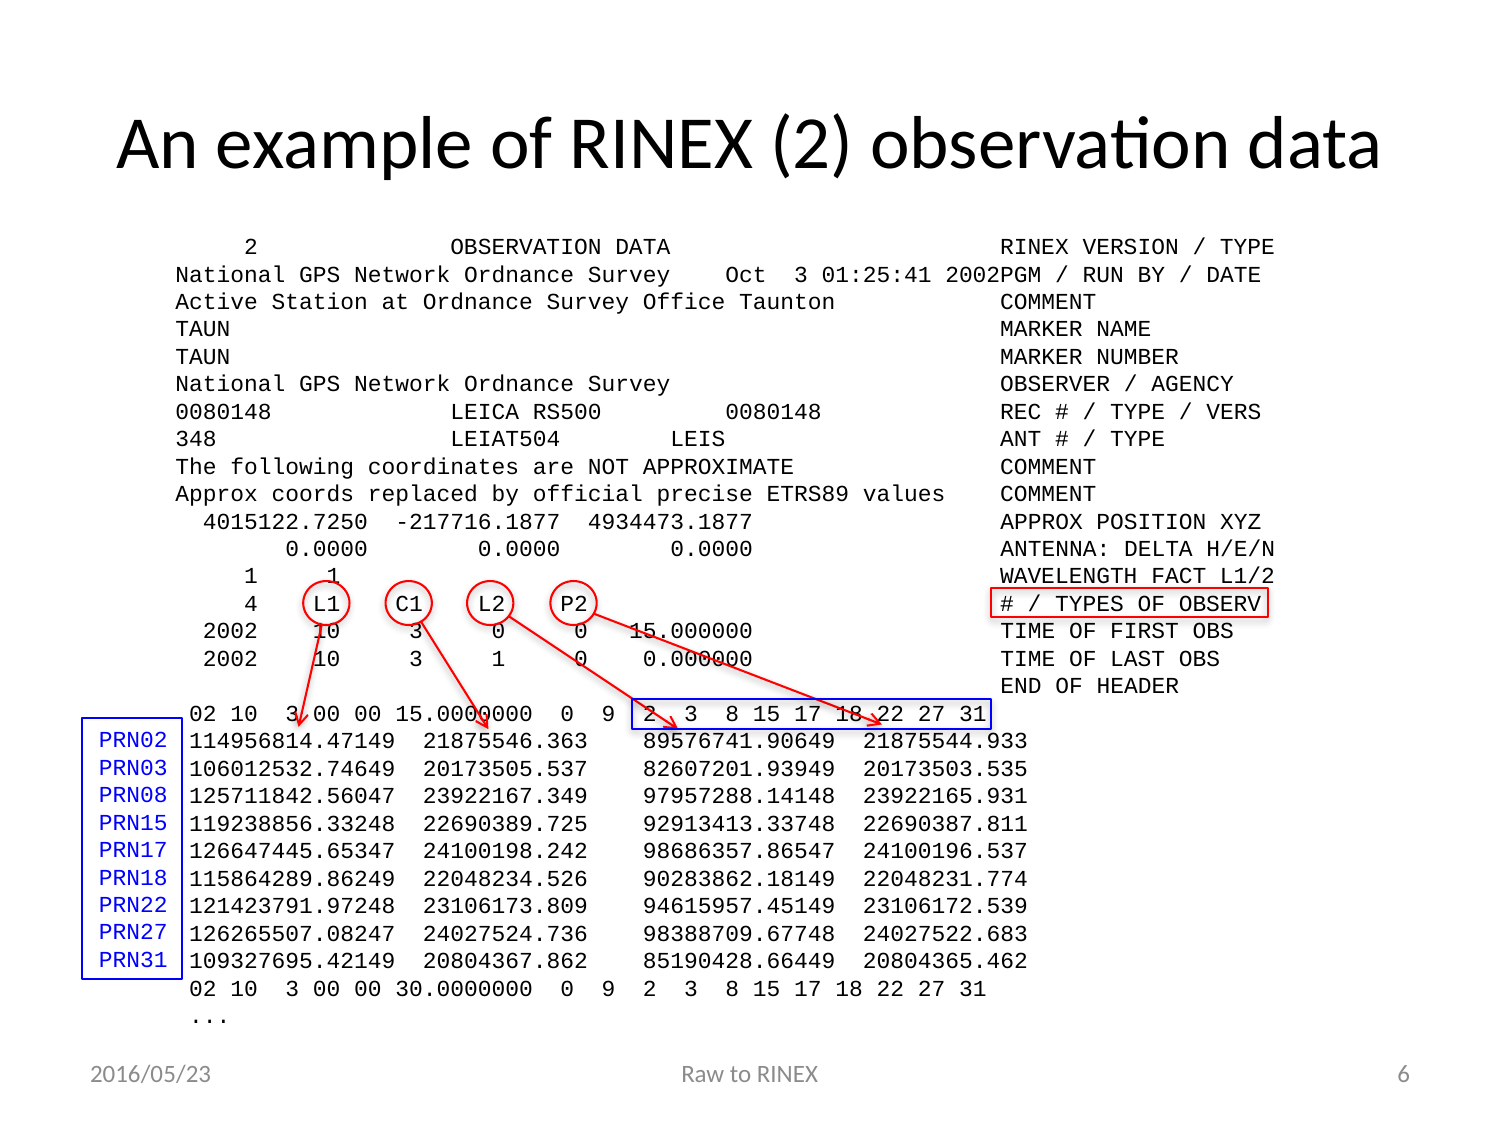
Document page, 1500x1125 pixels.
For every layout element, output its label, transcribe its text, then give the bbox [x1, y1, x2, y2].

footer Raw to RINEX [512, 1042, 988, 1103]
text_box [990, 587, 1269, 618]
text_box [385, 580, 465, 730]
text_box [466, 580, 549, 730]
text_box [550, 580, 883, 725]
title An example of RINEX (2) observation data [75, 45, 1425, 233]
text_box PRN02 PRN03 PRN08 PRN15 PRN17 PRN18 PRN22 PRN27 PRN31 [81, 717, 183, 980]
slide_number 6 [1074, 1042, 1425, 1103]
text_box [886, 698, 991, 730]
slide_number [75, 1042, 425, 1103]
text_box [298, 580, 350, 728]
text_box 2 OBSERVATION DATA RINEX VERSION / TYPE National GPS Network Ordnance Survey Oct 3 01:25:41 2002PGM / RUN BY / DATE Active Station at Ordnance Survey Office Taunton COMMENT TAUN MARKER NAME TAUN MARKER NUMBER National GPS Network Ordnance Survey OBSERVER / AGENCY 0080148 LEICA RS500 0080148 REC # / TYPE / VERS 348 LEIAT504 LEIS ANT # / TYPE The following coordinates are NOT APPROXIMATE COMMENT Approx coords replaced by official precise ETRS89 values COMMENT 4015122.7250 -217716.1877 4934473.1877 APPROX POSITION XYZ 0.0000 0.0000 0.0000 ANTENNA: DELTA H/E/N 1 1 WAVELENGTH FACT L1/2 4 L1 C1 L2 P2 # / TYPES OF OBSERV 2002 10 3 0 0 15.000000 TIME OF FIRST OBS 2002 10 3 1 0 0.000000 TIME OF LAST OBS END OF HEADER 02 10 3 00 00 15.0000000 0 9 2 3 8 15 17 18 22 27 31 114956814.47149 21875546.363 89576741.90649 21875544.933 106012532.74649 20173505.537 82607201.93949 20173503.535 125711842.56047 23922167.349 97957288.14148 23922165.931 119238856.33248 22690389.725 92913413.33748 22690387.811 126647445.65347 24100198.242 98686357.86547 24100196.537 115864289.86249 22048234.526 90283862.18149 22048231.774 121423791.97248 23106173.809 94615957.45149 23106172.539 126265507.08247 24027524.736 98388709.67748 24027522.683 109327695.42149 20804367.862 85190428.66449 20804365.462 02 10 3 00 00 30.0000000 0 9 2 3 8 15 17 18 22 27 31 ... [160, 224, 1342, 1036]
